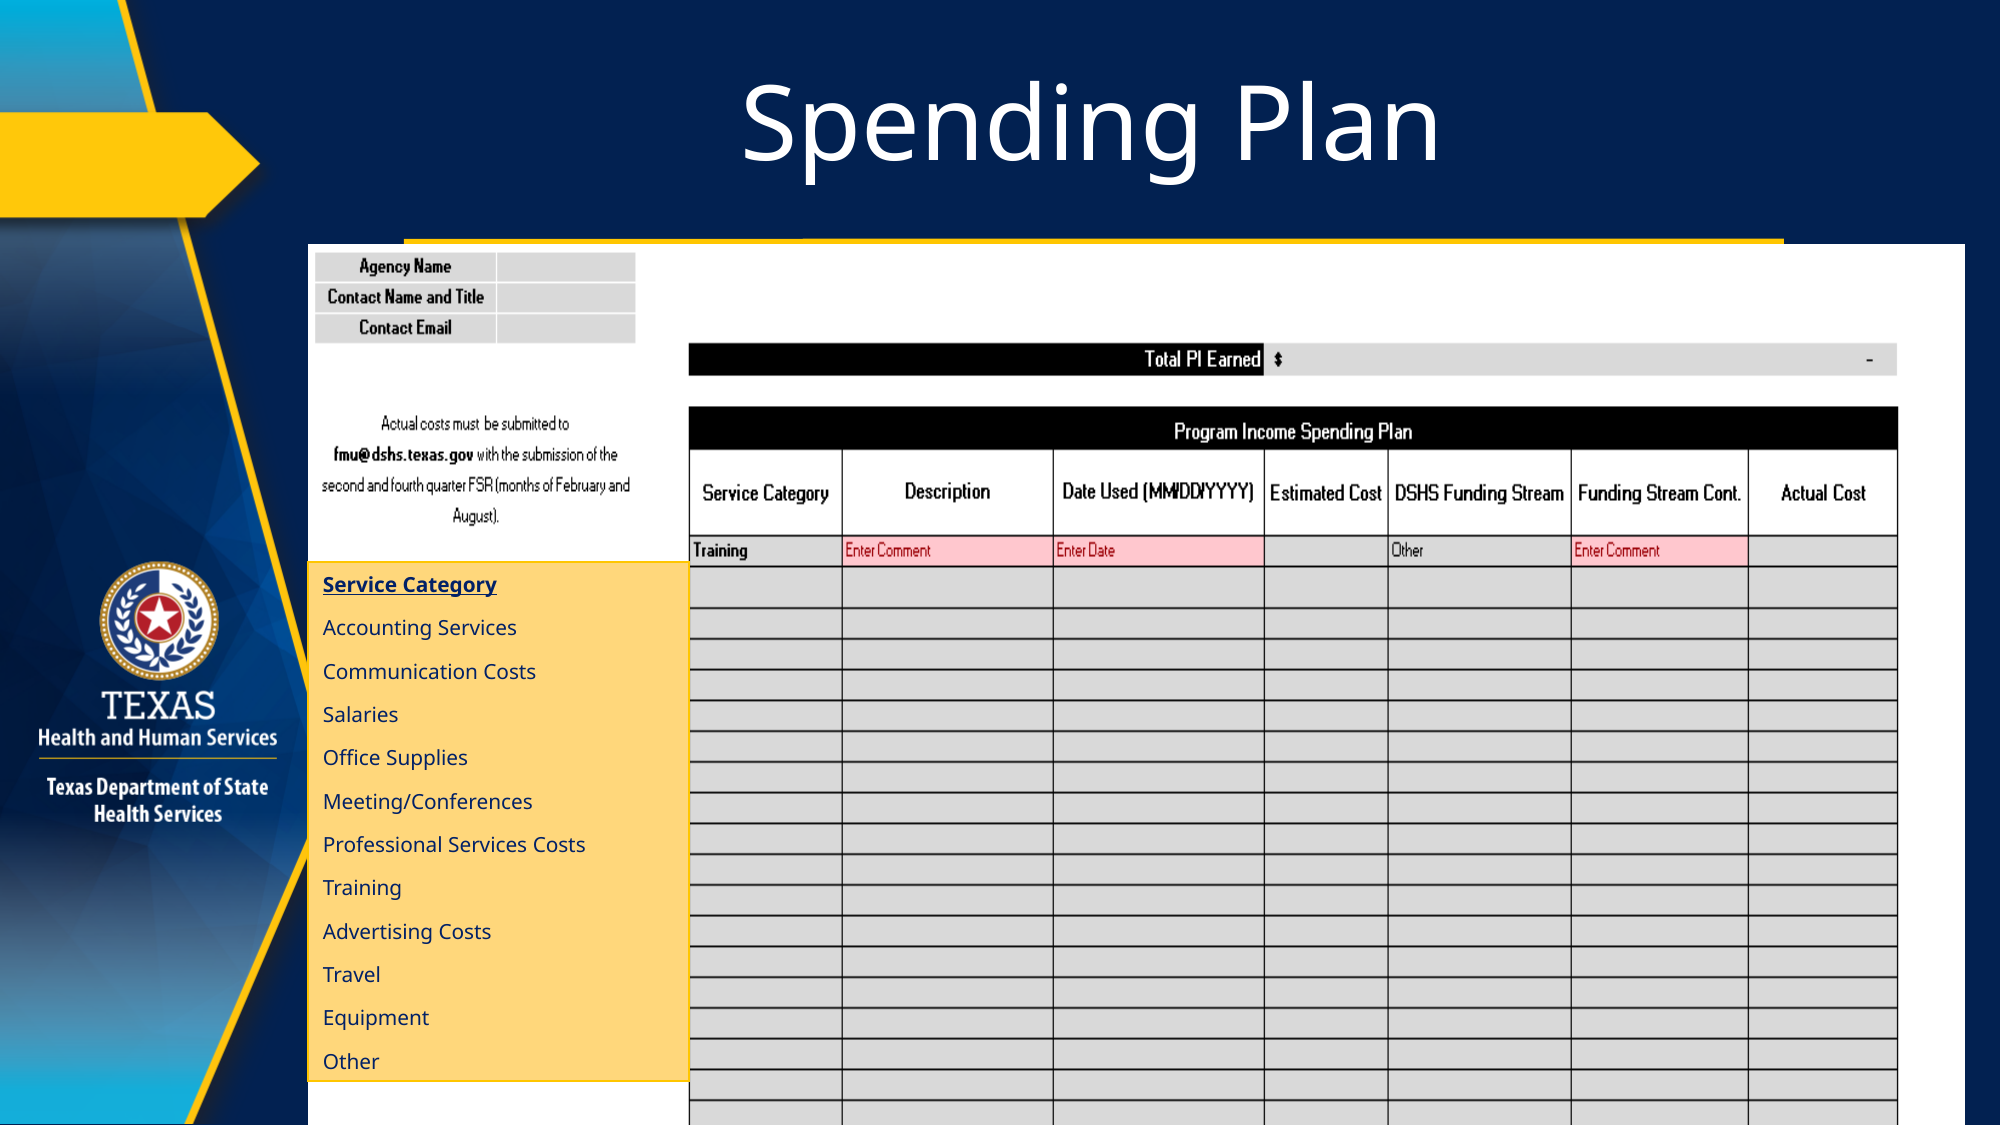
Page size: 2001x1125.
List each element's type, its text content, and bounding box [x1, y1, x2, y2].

text_box Spending Plan [340, 48, 1845, 189]
picture [0, 0, 2001, 1125]
